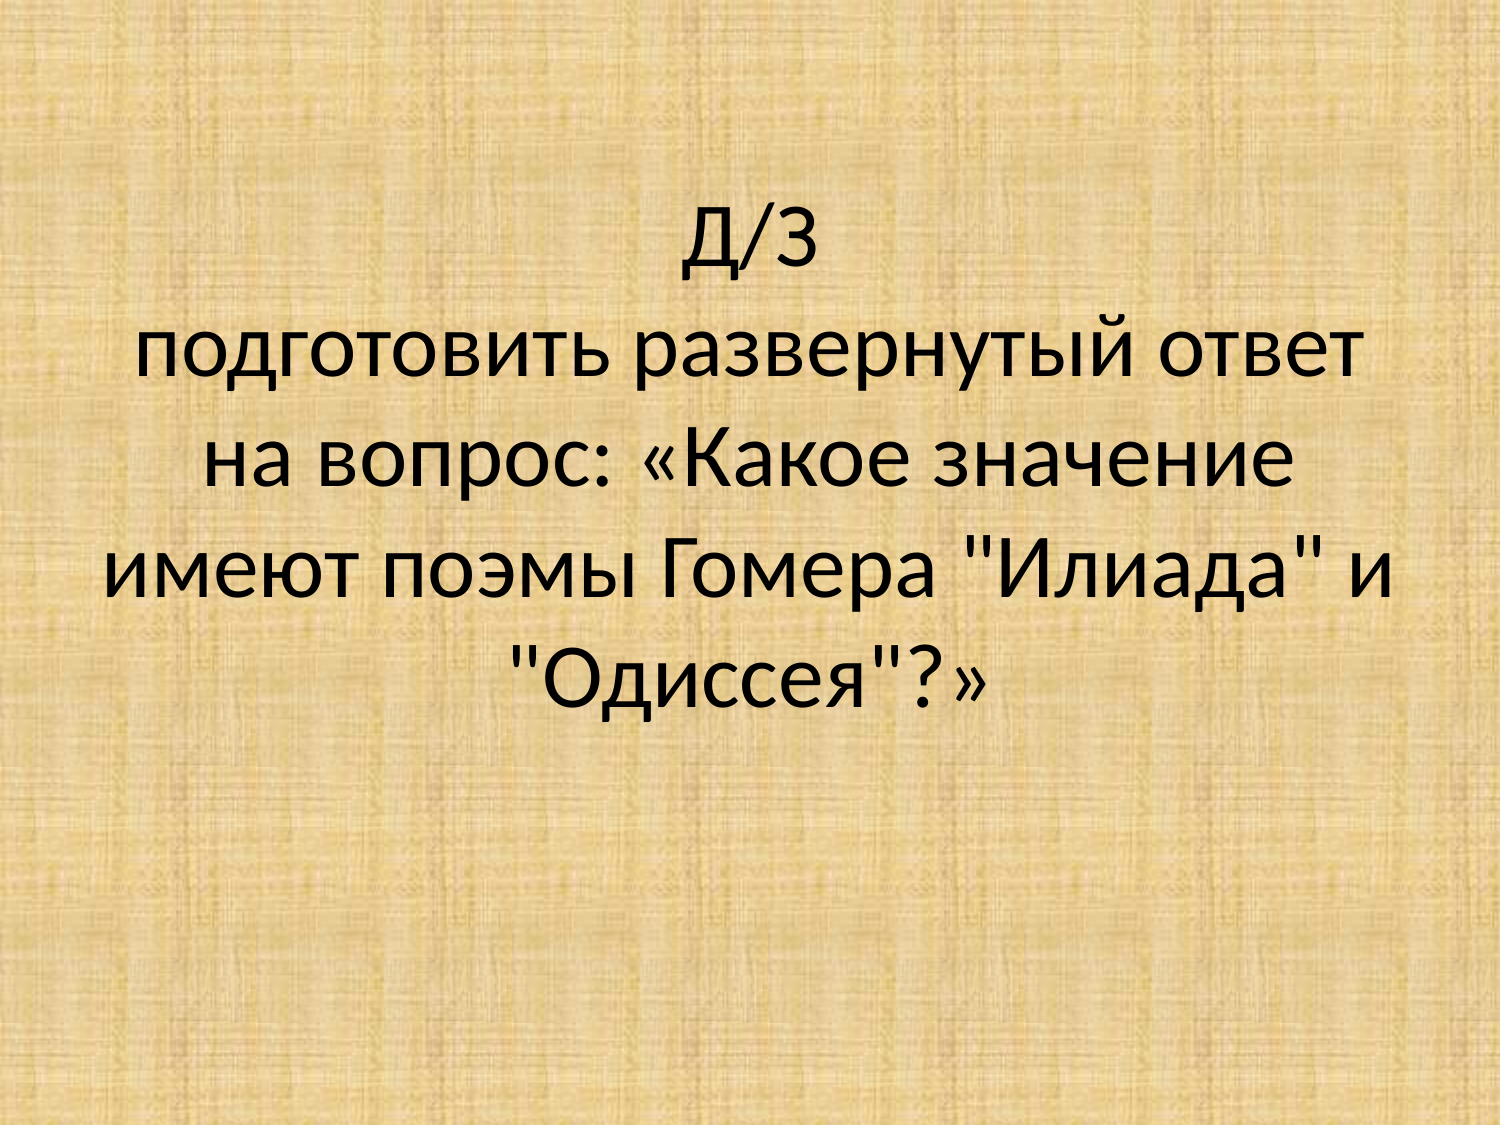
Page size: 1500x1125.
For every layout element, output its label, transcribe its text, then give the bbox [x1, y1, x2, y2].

title Д/З подготовить развернутый ответ на вопрос: «Какое значение имеют поэмы Гомера "Илиада" и "Одиссея"?» [75, 45, 1425, 856]
picture [0, 0, 1500, 1125]
